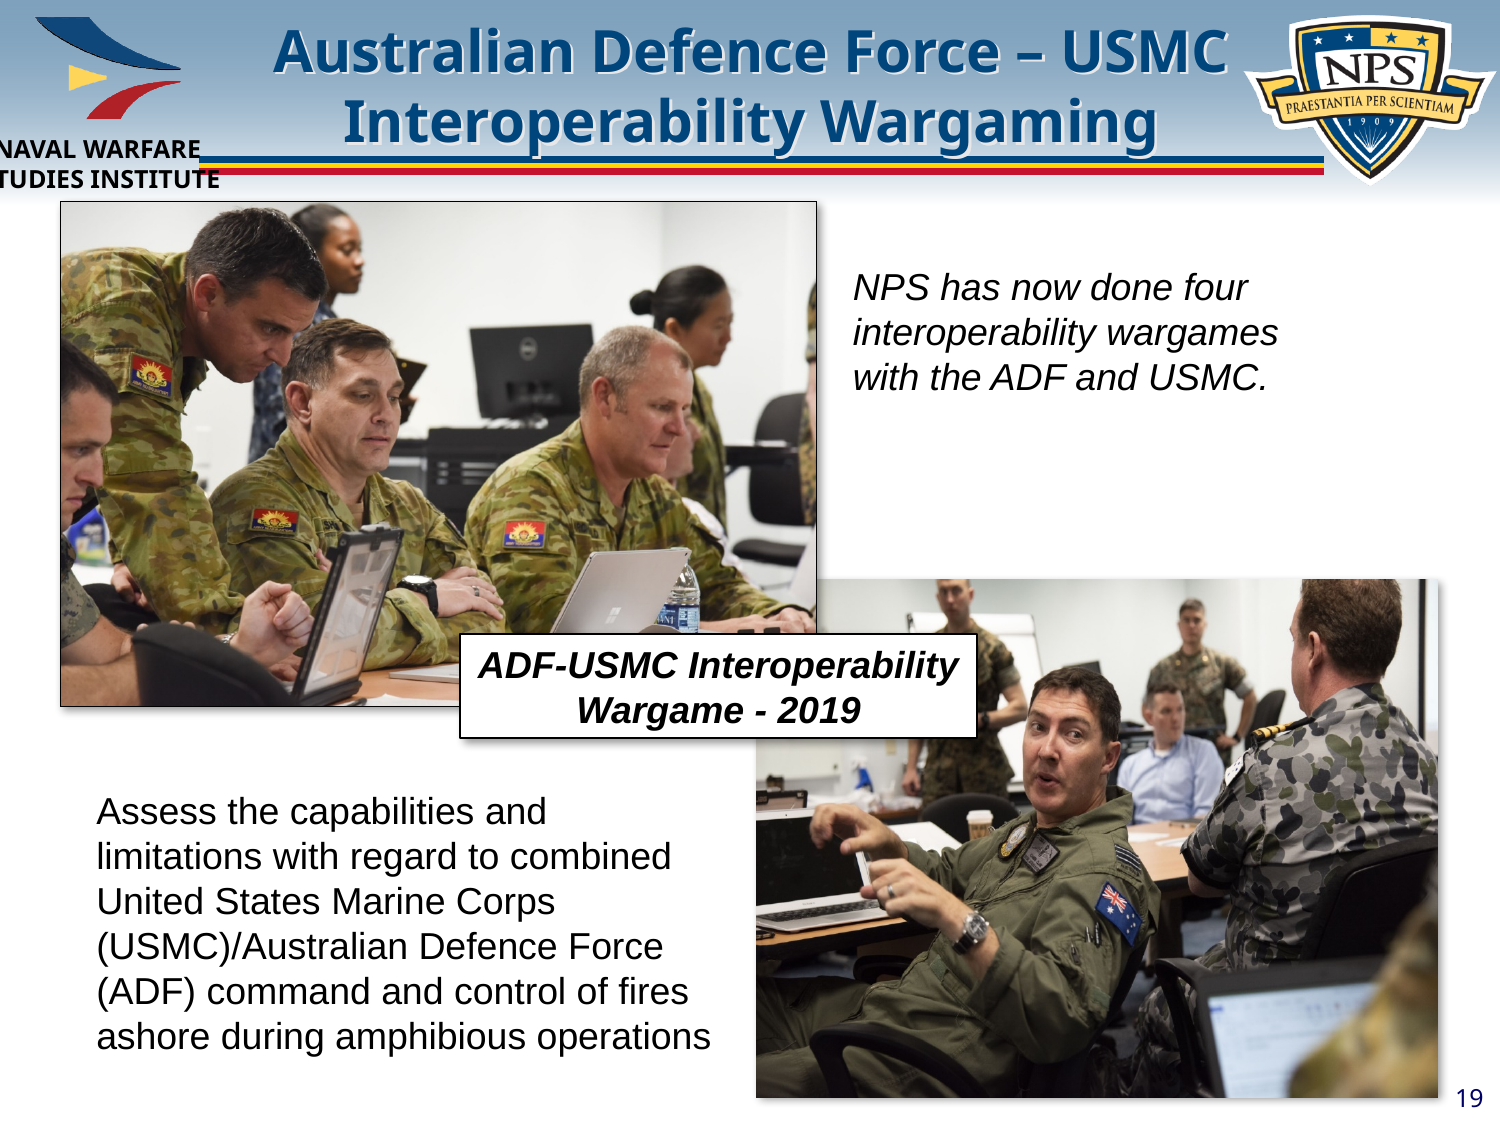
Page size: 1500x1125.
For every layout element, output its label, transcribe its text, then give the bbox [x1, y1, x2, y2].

slide_number 19 [1437, 1074, 1499, 1125]
picture [59, 201, 1438, 1098]
text_box ADF-USMC Interoperability Wargame - 2019 [460, 707, 756, 739]
text_box NPS has now done four interoperability wargames with the ADF and USMC. [838, 255, 1343, 406]
picture [21, 3, 201, 135]
picture [1243, 15, 1497, 186]
title Australian Defence Force – USMC Interoperability Wargaming [255, 15, 1247, 153]
text_box Assess the capabilities and limitations with regard to combined United States Marine Corps (USMC)/Australian Defence Force (ADF) command and control of fires ashore during amphibious operations [81, 779, 731, 1065]
